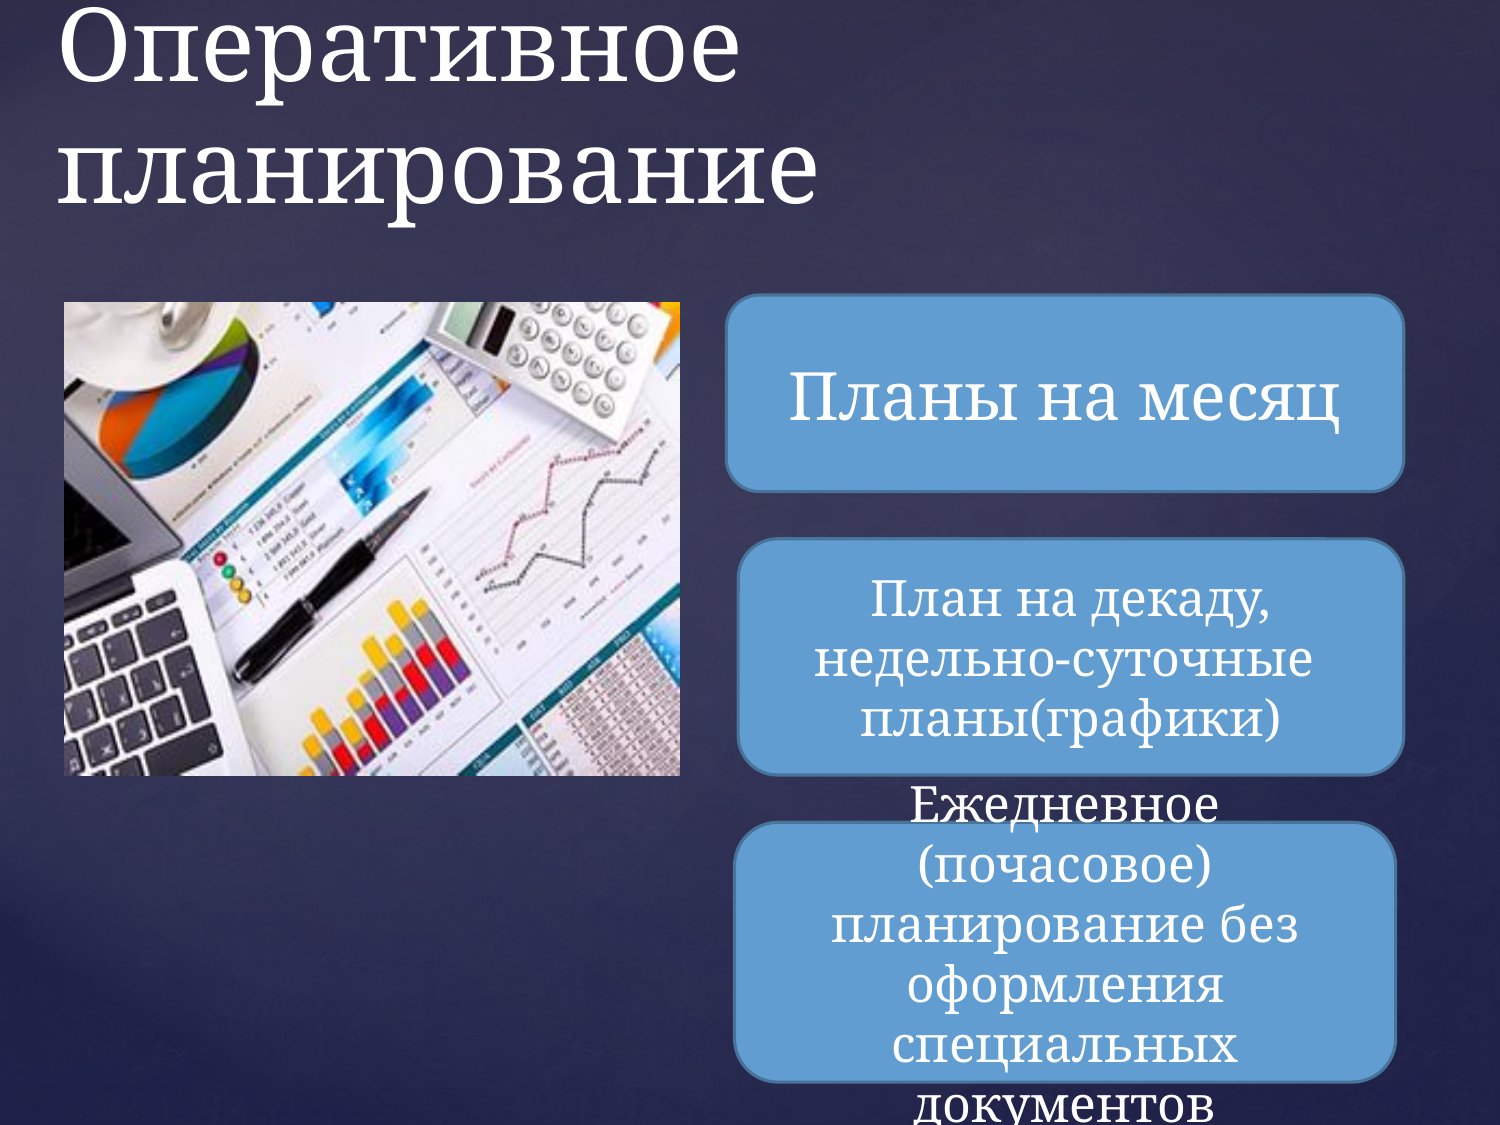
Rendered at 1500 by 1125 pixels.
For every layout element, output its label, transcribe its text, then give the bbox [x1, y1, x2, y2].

text_box Планы на месяц [724, 293, 1406, 494]
title Оперативное планирование [41, 78, 1483, 232]
text_box Ежедневное (почасовое) планирование без оформления специальных документов [732, 820, 1398, 1084]
text_box План на декаду, недельно-суточные планы(графики) [736, 537, 1406, 777]
picture [64, 302, 680, 776]
